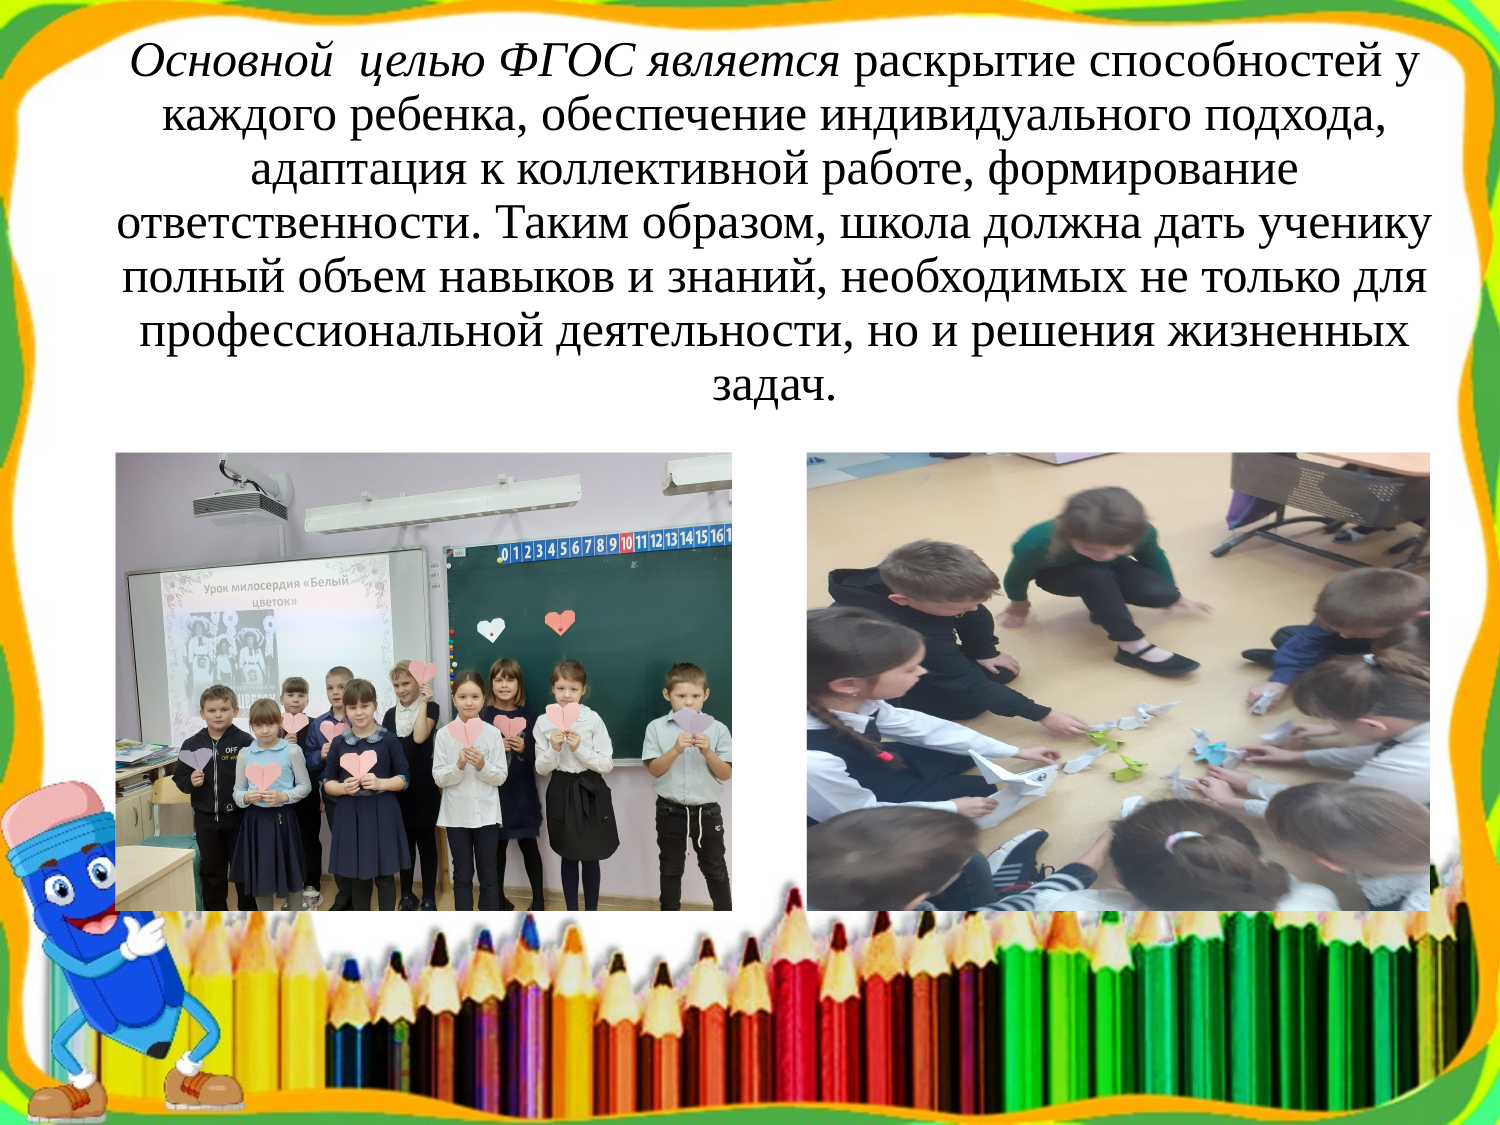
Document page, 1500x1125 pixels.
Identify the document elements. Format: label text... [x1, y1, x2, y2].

picture [0, 0, 1500, 1125]
title Основной целью ФГОС является раскрытие способностей у каждого ребенка, обеспечение индивидуального подхода, адаптация к коллективной работе, формирование ответственности. Таким образом, школа должна дать ученику полный объем навыков и знаний, необходимых не только для профессиональной деятельности, но и решения жизненных задач. [84, 10, 1466, 479]
